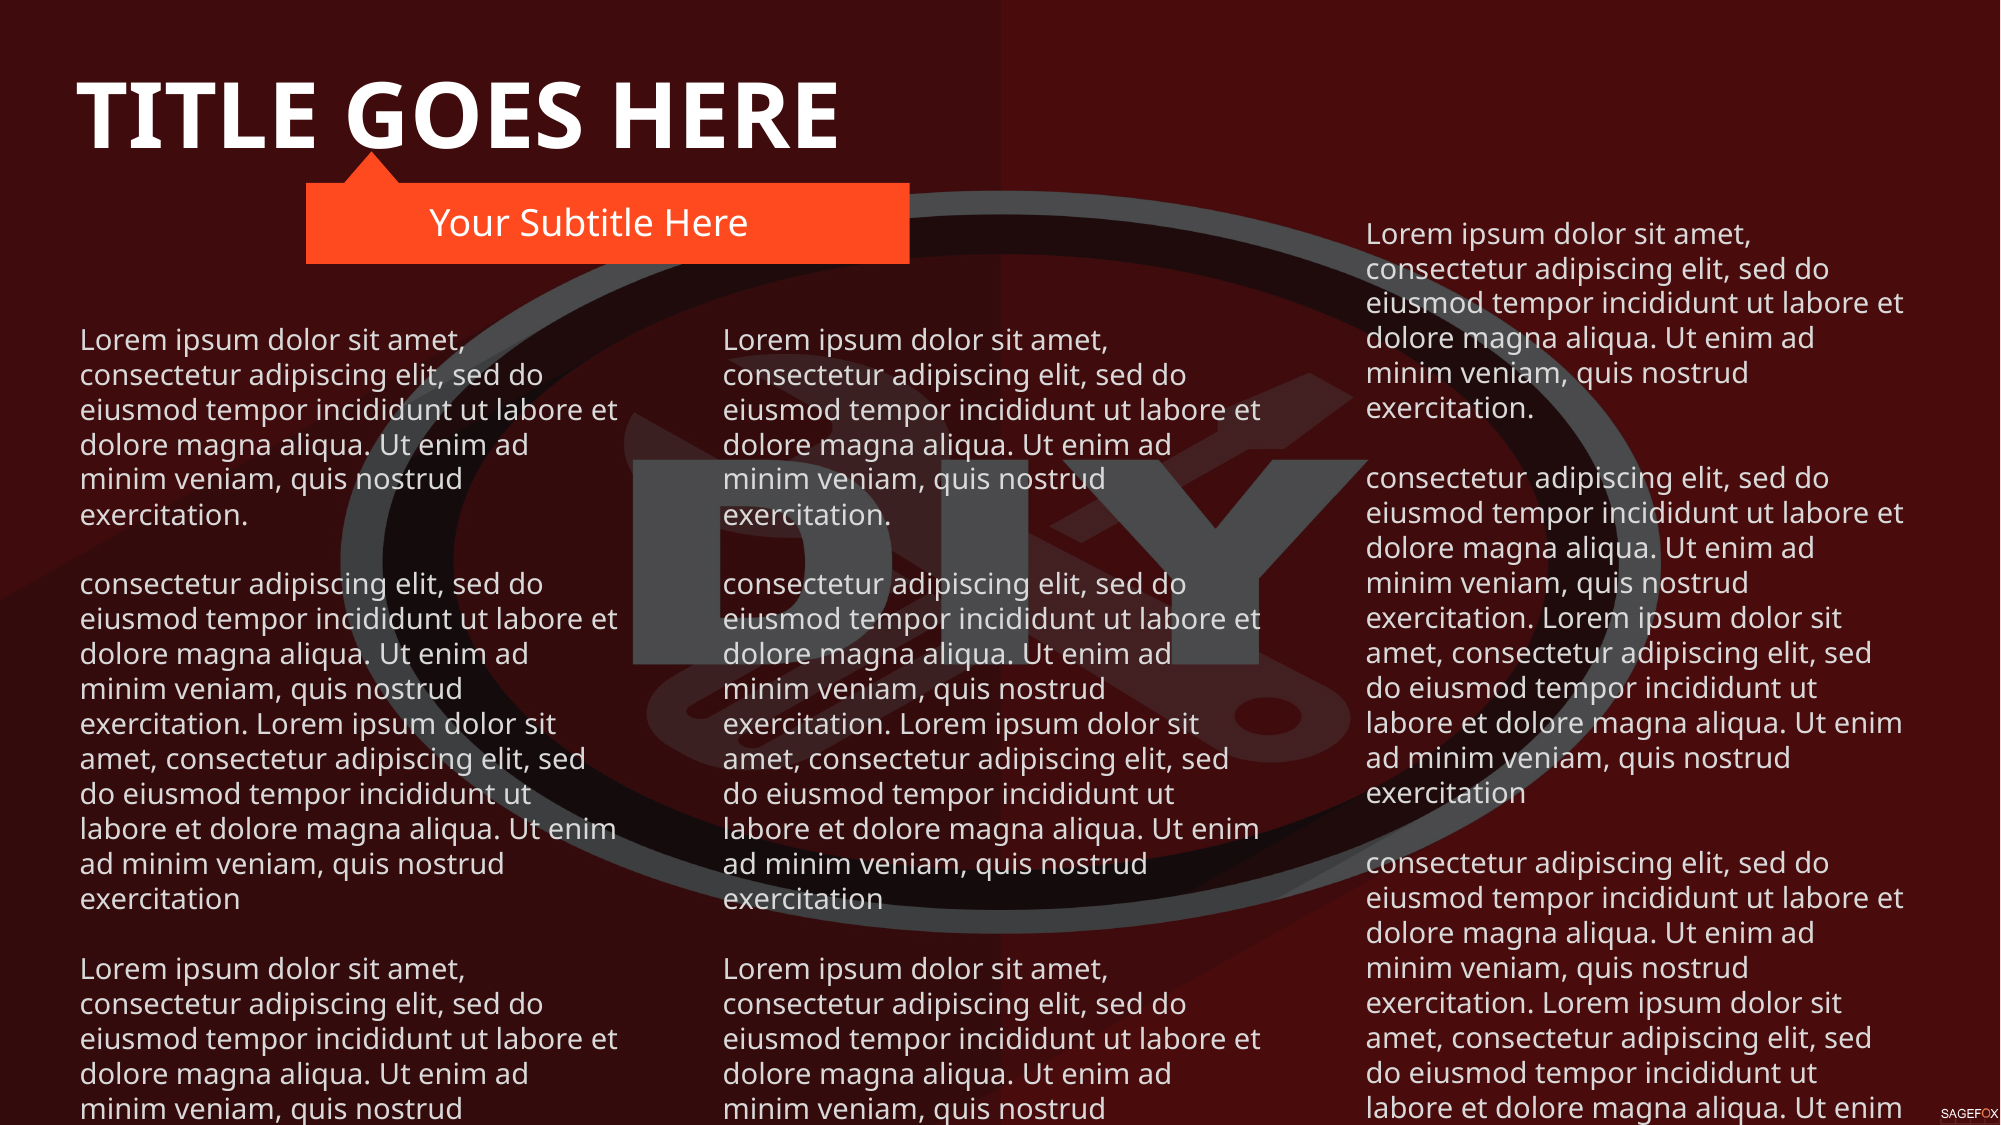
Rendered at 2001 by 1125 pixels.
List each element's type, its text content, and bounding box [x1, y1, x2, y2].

text_box Lorem ipsum dolor sit amet, consectetur adipiscing elit, sed do eiusmod tempor incididunt ut labore et dolore magna aliqua. Ut enim ad minim veniam, quis nostrud exercitation. consectetur adipiscing elit, sed do eiusmod tempor incididunt ut labore et dolore magna aliqua. Ut enim ad minim veniam, quis nostrud exercitation. Lorem ipsum dolor sit amet, consectetur adipiscing elit, sed do eiusmod tempor incididunt ut labore et dolore magna aliqua. Ut enim ad minim veniam, quis nostrud exercitation Lorem ipsum dolor sit amet, consectetur adipiscing elit, sed do eiusmod tempor incididunt ut labore et dolore magna aliqua. Ut enim ad minim veniam, quis nostrud exercitation [707, 313, 1278, 1125]
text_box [306, 151, 910, 264]
text_box TITLE GOES HERE [60, 49, 965, 175]
text_box Lorem ipsum dolor sit amet, consectetur adipiscing elit, sed do eiusmod tempor incididunt ut labore et dolore magna aliqua. Ut enim ad minim veniam, quis nostrud exercitation. consectetur adipiscing elit, sed do eiusmod tempor incididunt ut labore et dolore magna aliqua. Ut enim ad minim veniam, quis nostrud exercitation. Lorem ipsum dolor sit amet, consectetur adipiscing elit, sed do eiusmod tempor incididunt ut labore et dolore magna aliqua. Ut enim ad minim veniam, quis nostrud exercitation Lorem ipsum dolor sit amet, consectetur adipiscing elit, sed do eiusmod tempor incididunt ut labore et dolore magna aliqua. Ut enim ad minim veniam, quis nostrud exercitation. [64, 313, 635, 1125]
text_box Lorem ipsum dolor sit amet, consectetur adipiscing elit, sed do eiusmod tempor incididunt ut labore et dolore magna aliqua. Ut enim ad minim veniam, quis nostrud exercitation. consectetur adipiscing elit, sed do eiusmod tempor incididunt ut labore et dolore magna aliqua. Ut enim ad minim veniam, quis nostrud exercitation. Lorem ipsum dolor sit amet, consectetur adipiscing elit, sed do eiusmod tempor incididunt ut labore et dolore magna aliqua. Ut enim ad minim veniam, quis nostrud exercitation consectetur adipiscing elit, sed do eiusmod tempor incididunt ut labore et dolore magna aliqua. Ut enim ad minim veniam, quis nostrud exercitation. Lorem ipsum dolor sit amet, consectetur adipiscing elit, sed do eiusmod tempor incididunt ut labore et dolore magna aliqua. Ut enim ad minim veniam, quis nostrud exercitation [1350, 207, 1921, 1125]
picture [1940, 0, 2001, 1125]
